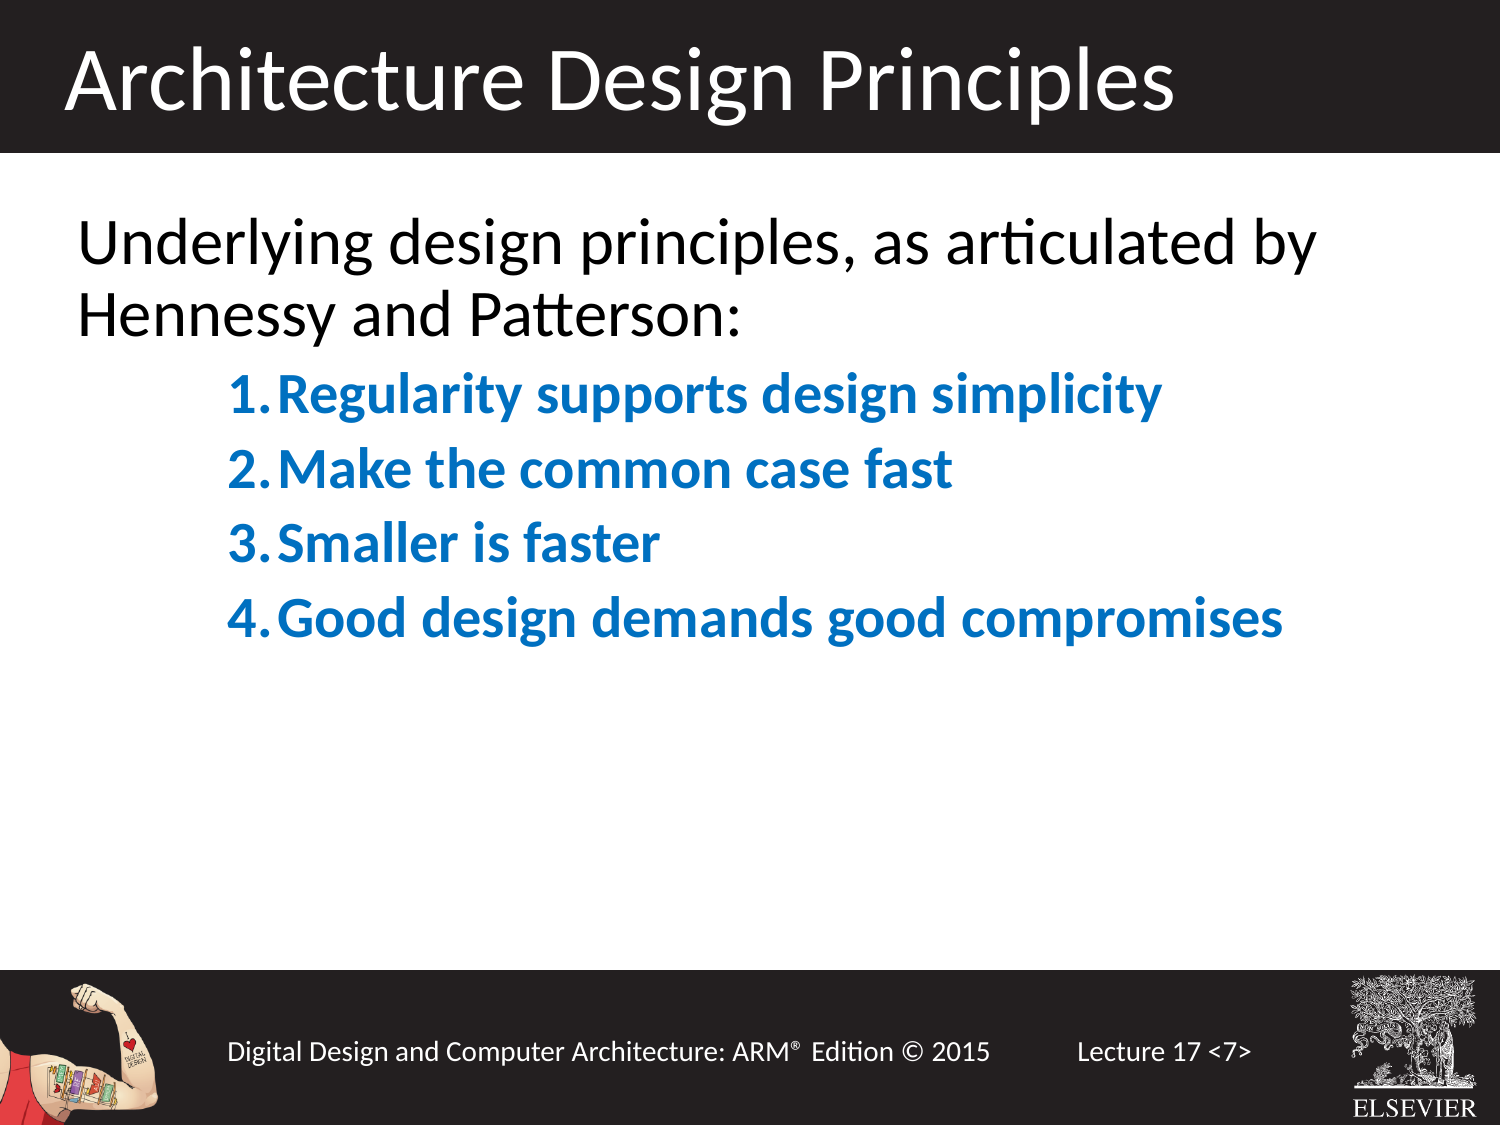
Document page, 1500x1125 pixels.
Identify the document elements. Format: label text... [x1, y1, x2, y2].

picture [1350, 974, 1477, 1117]
list Underlying design principles, as articulated by Hennessy and Patterson: Regularity supports design simplicity Make the common case fast Smaller is faster Good design demands good compromises [62, 200, 1350, 1013]
picture [0, 979, 163, 1125]
text_box Architecture Design Principles [49, 11, 1488, 136]
